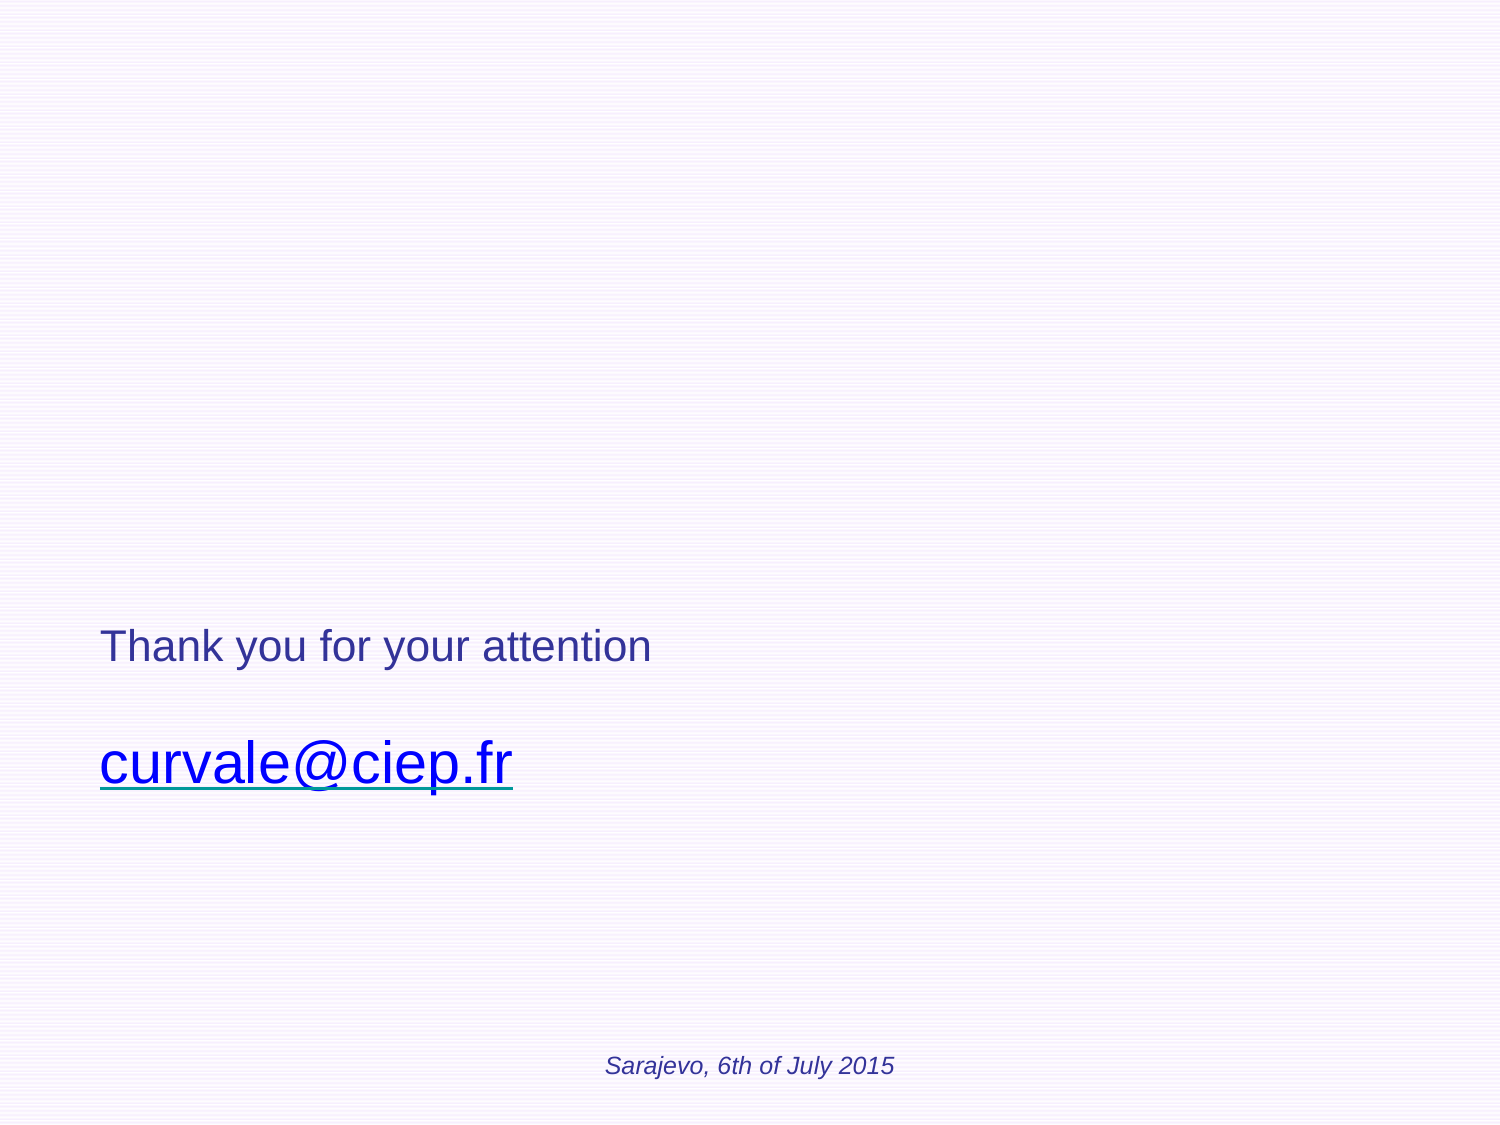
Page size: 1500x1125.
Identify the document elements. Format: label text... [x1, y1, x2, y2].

title Thank you for your attention curvale@ciep.fr [99, 611, 1376, 801]
picture [0, 0, 1500, 1125]
text_box Sarajevo, 6th of July 2015 [512, 1050, 988, 1081]
